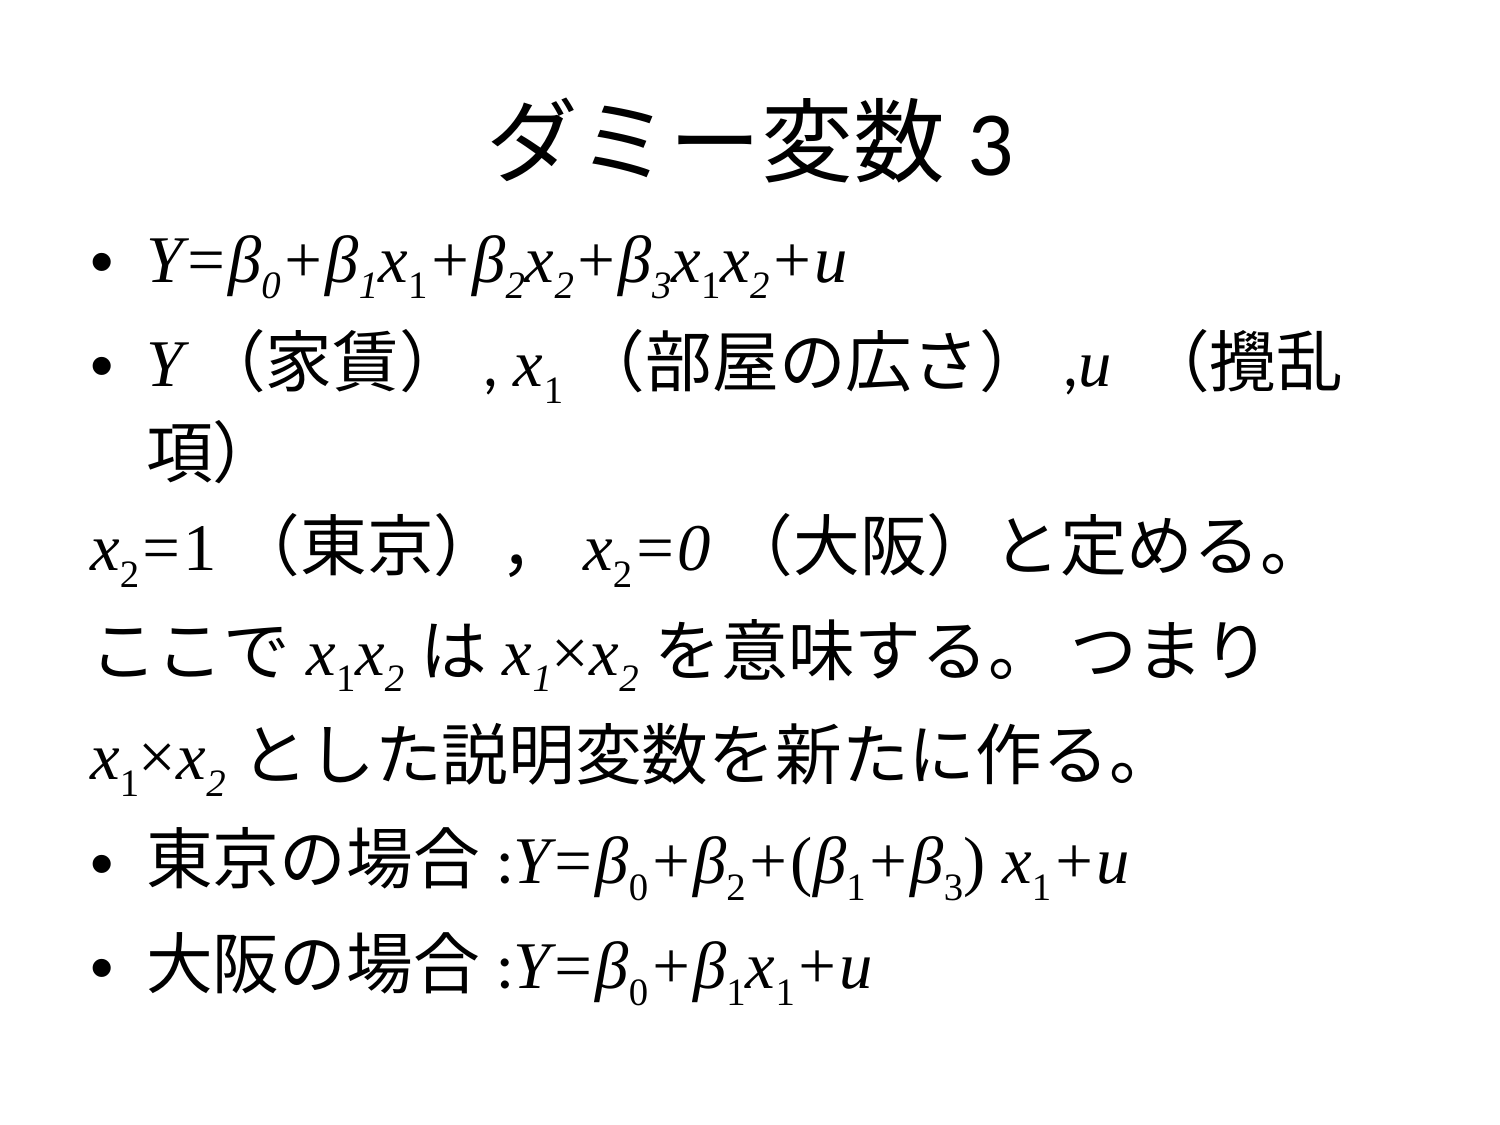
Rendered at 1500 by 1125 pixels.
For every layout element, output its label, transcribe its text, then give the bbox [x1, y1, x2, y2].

list Y=β0+β1x1+β2x2+β3x1x2+u Y（家賃）, x1（部屋の広さ）,u （攪乱項） x2=1（東京），x2=0（大阪）と定める。 ここでx1x2はx1×x2を意味する。 つまり x1×x2とした説明変数を新たに作る。 東京の場合:Y=β0+β2+(β1+β3) x1+u 大阪の場合:Y=β0+β1x1+u [75, 208, 1425, 976]
title ダミー変数3 [75, 45, 1425, 208]
